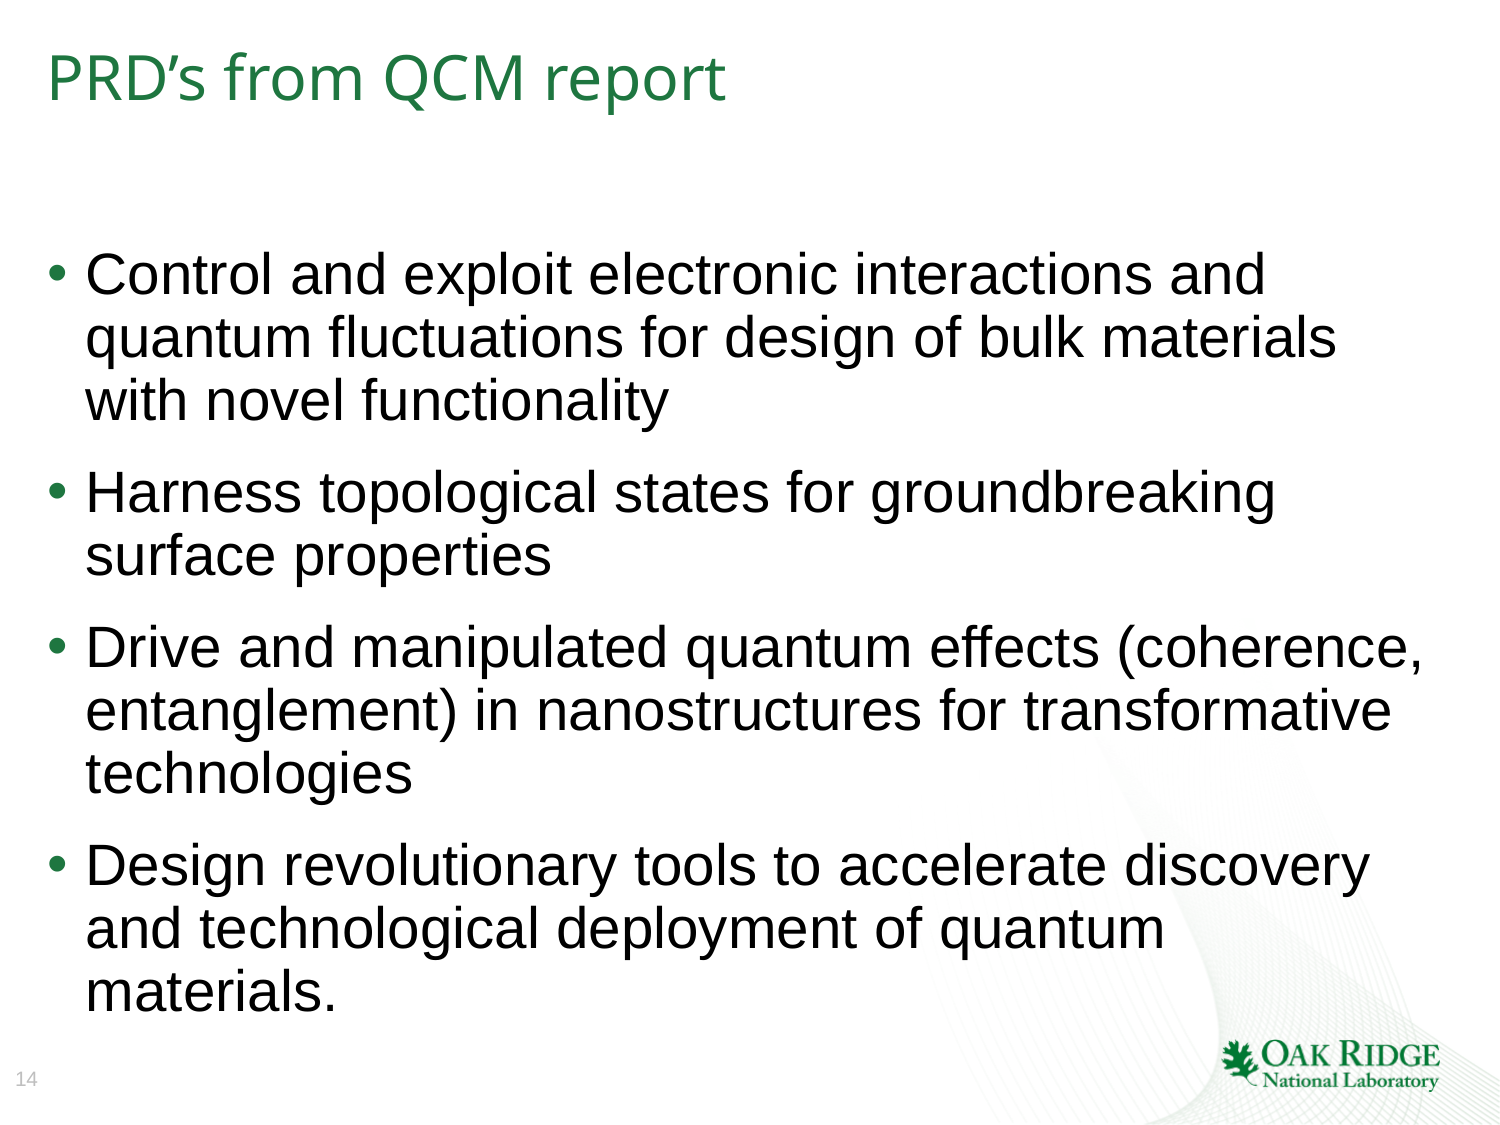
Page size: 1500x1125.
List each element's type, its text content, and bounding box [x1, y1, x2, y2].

list Control and exploit electronic interactions and quantum fluctuations for design of bulk materials with novel functionality Harness topological states for groundbreaking surface properties Drive and manipulated quantum effects (coherence, entanglement) in nanostructures for transformative technologies Design revolutionary tools to accelerate discovery and technological deployment of quantum materials. [32, 236, 1451, 988]
title PRD’s from QCM report [31, 41, 1449, 124]
picture [833, 297, 1500, 1125]
